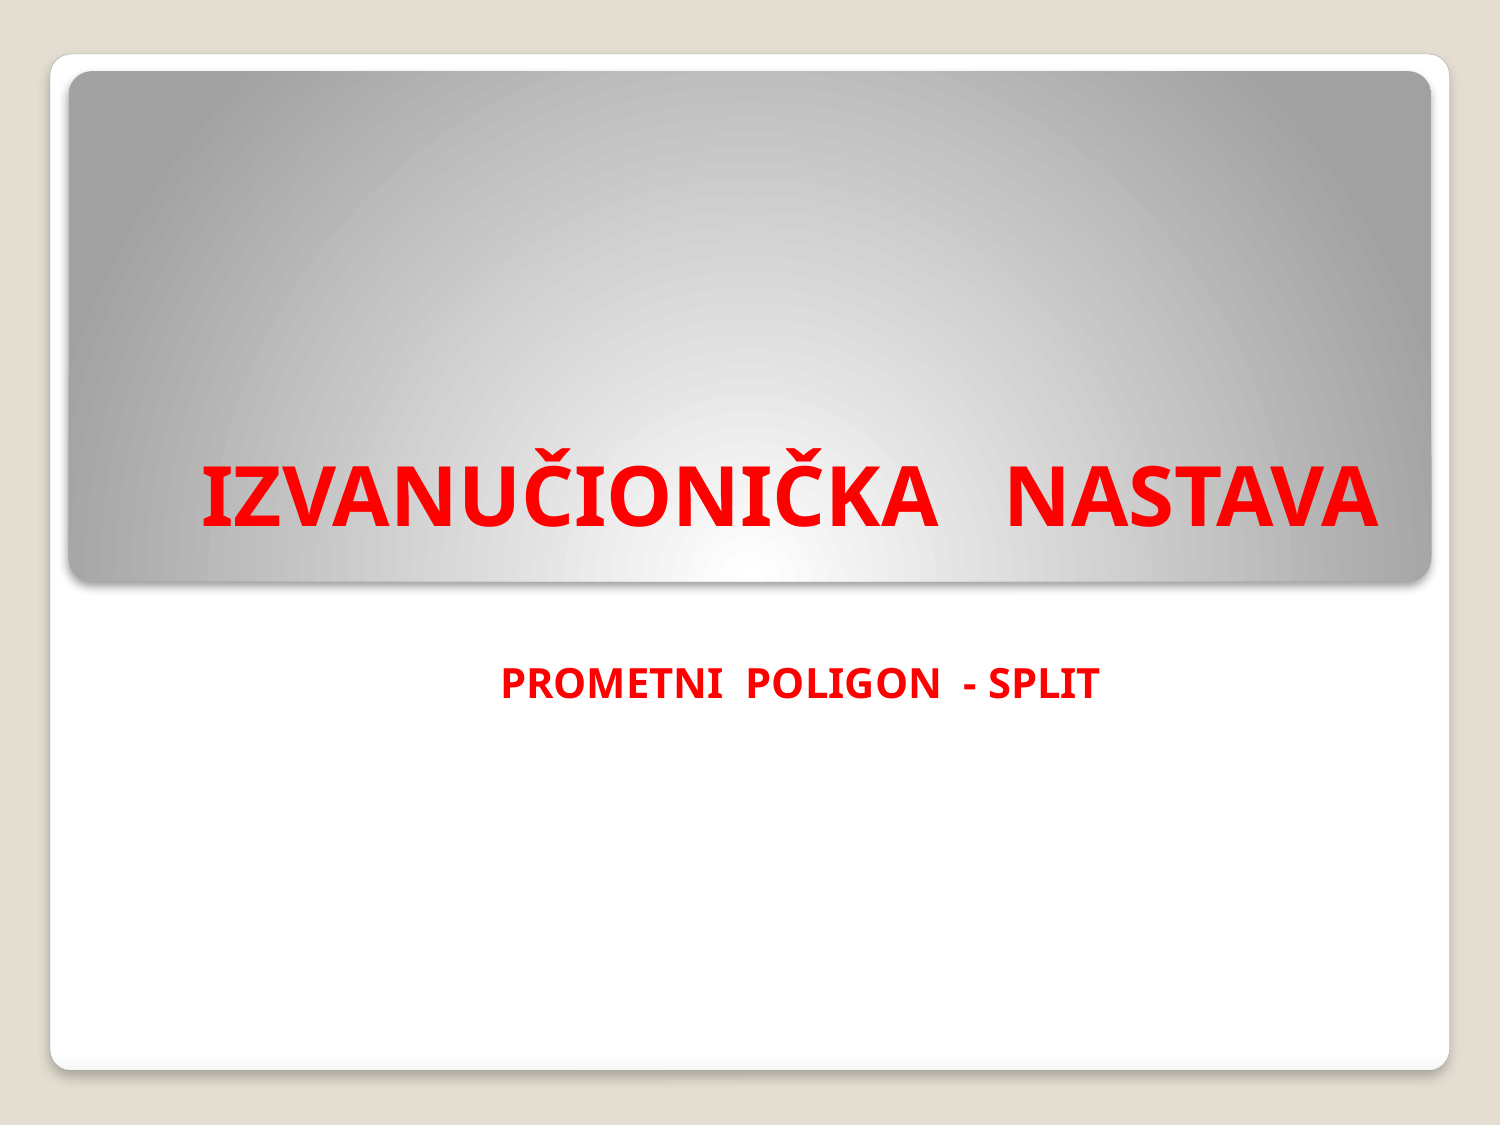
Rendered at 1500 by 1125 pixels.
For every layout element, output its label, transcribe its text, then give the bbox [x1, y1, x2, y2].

subtitle PROMETNI POLIGON - SPLIT [230, 656, 1117, 807]
title IZVANUČIONIČKA NASTAVA [112, 172, 1388, 551]
